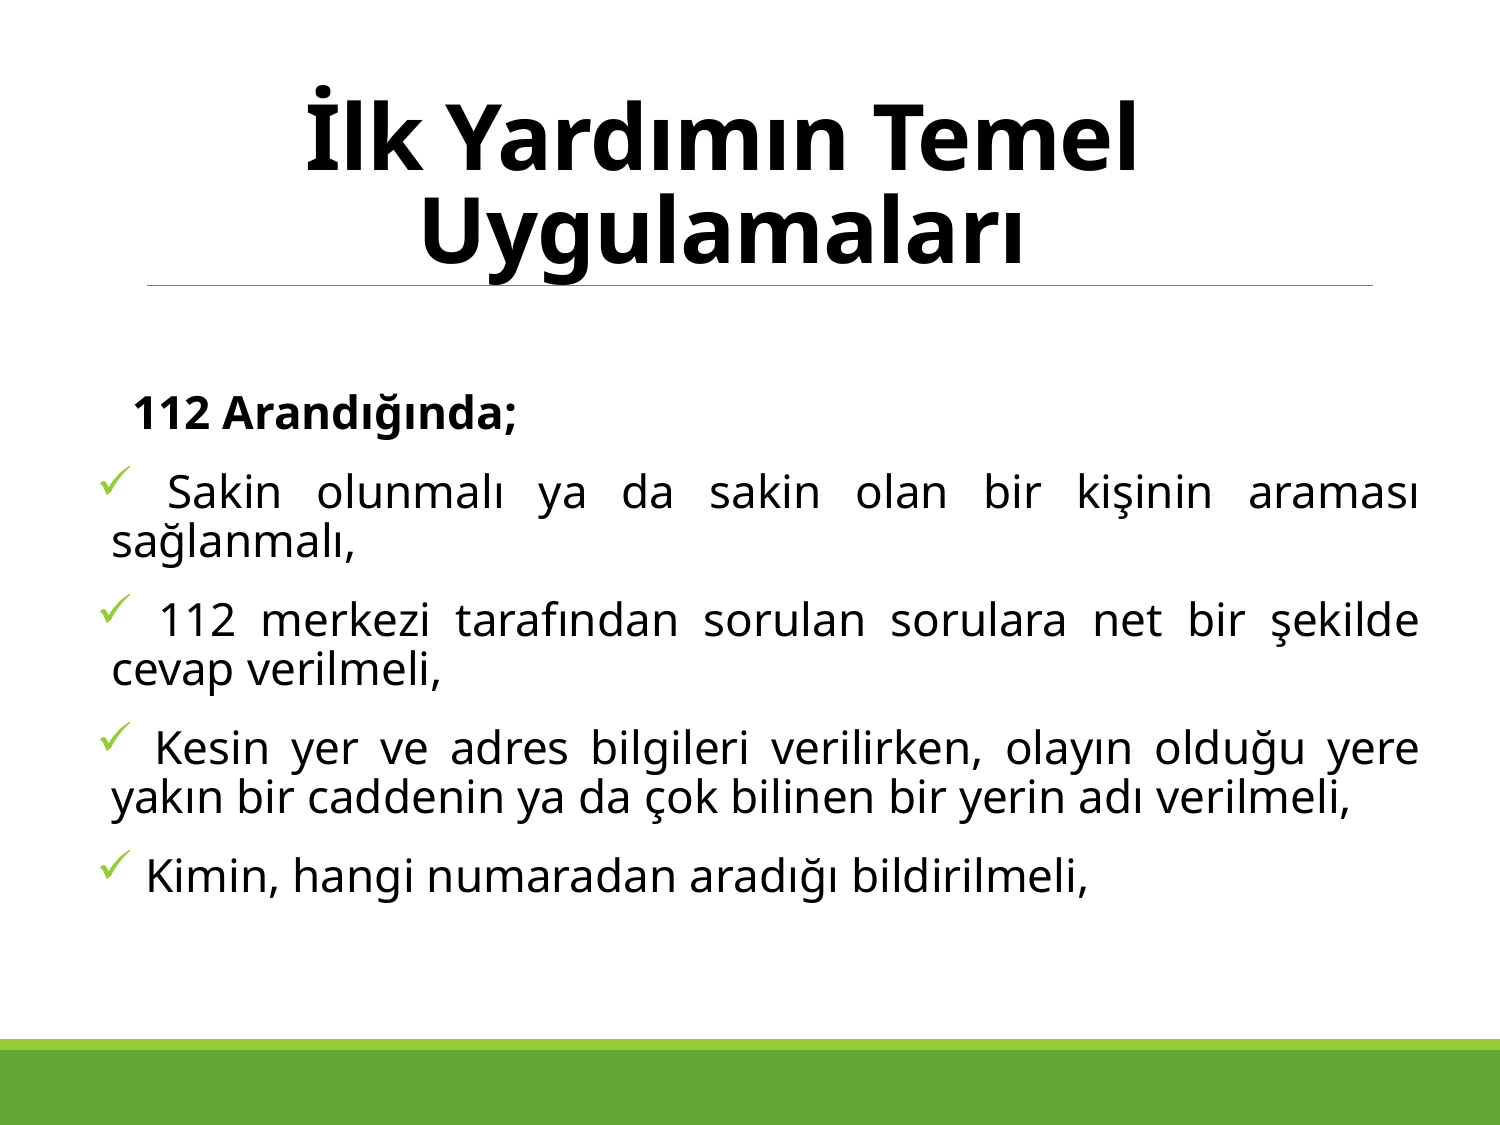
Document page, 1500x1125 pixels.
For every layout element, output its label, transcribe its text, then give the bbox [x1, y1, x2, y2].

title İlk Yardımın Temel Uygulamaları [42, 153, 1426, 291]
list 112 Arandığında; Sakin olunmalı ya da sakin olan bir kişinin araması sağlanmalı, 112 merkezi tarafından sorulan sorulara net bir şekilde cevap verilmeli, Kesin yer ve adres bilgileri verilirken, olayın olduğu yere yakın bir caddenin ya da çok bilinen bir yerin adı verilmeli, Kimin, hangi numaradan aradığı bildirilmeli, [95, 310, 1421, 982]
